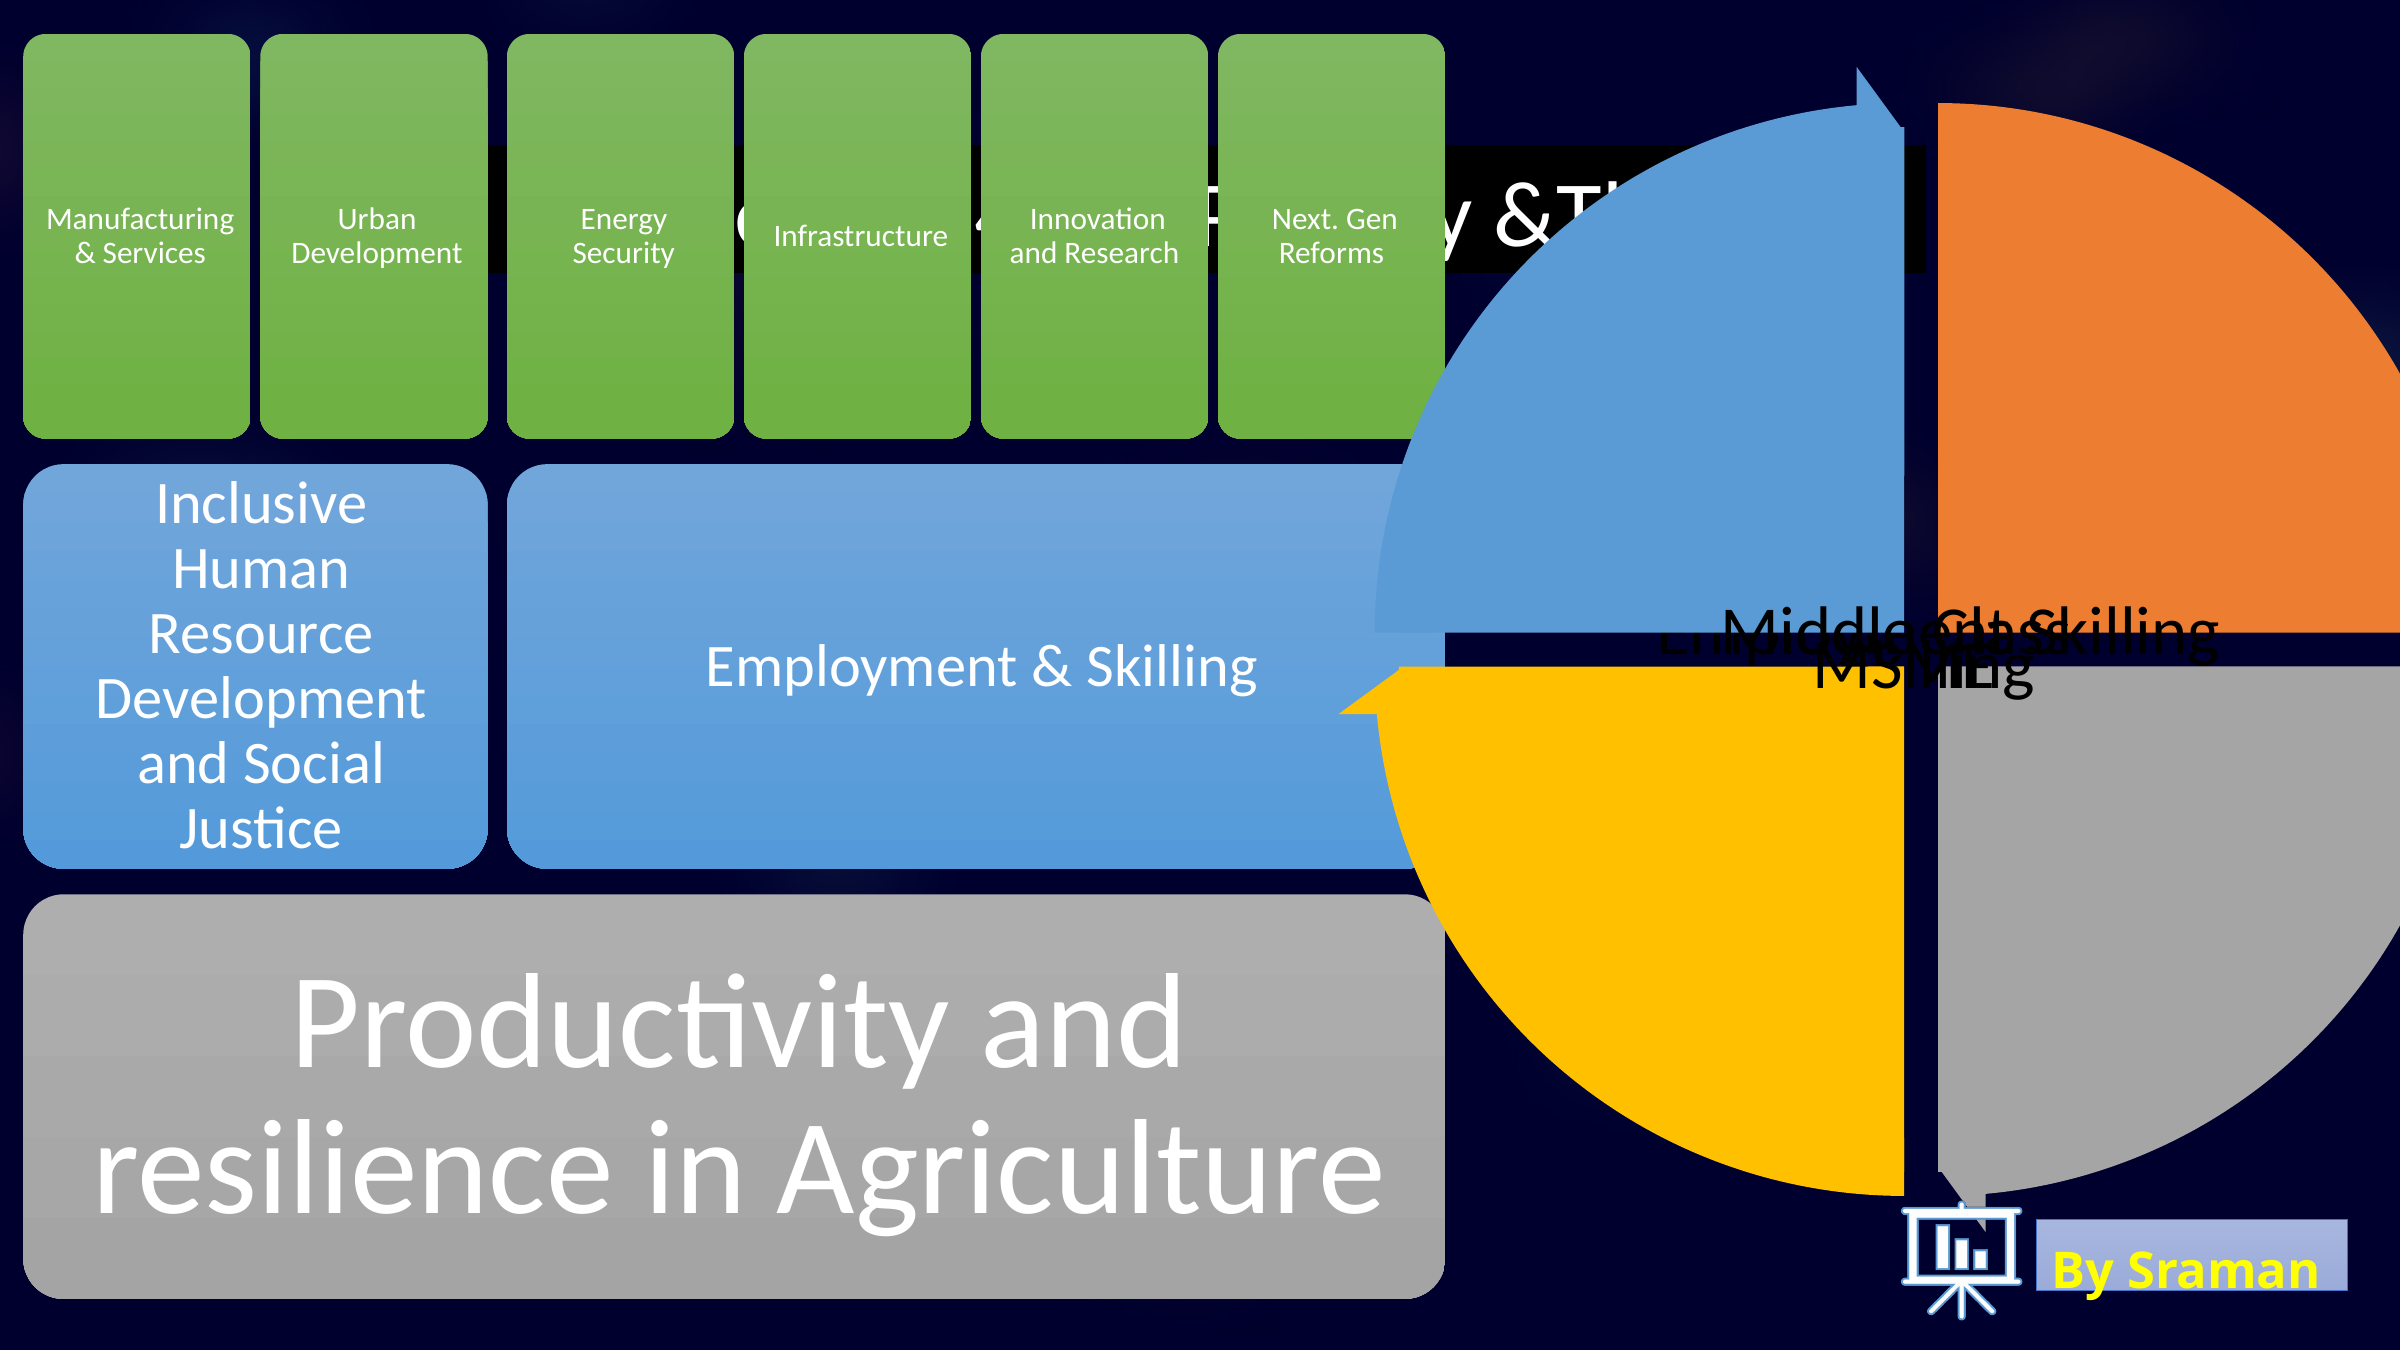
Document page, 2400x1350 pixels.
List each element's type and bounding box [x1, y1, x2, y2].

text_box [1124, 50, 2400, 1255]
text_box [23, 33, 1446, 1300]
picture [0, 0, 2400, 1350]
